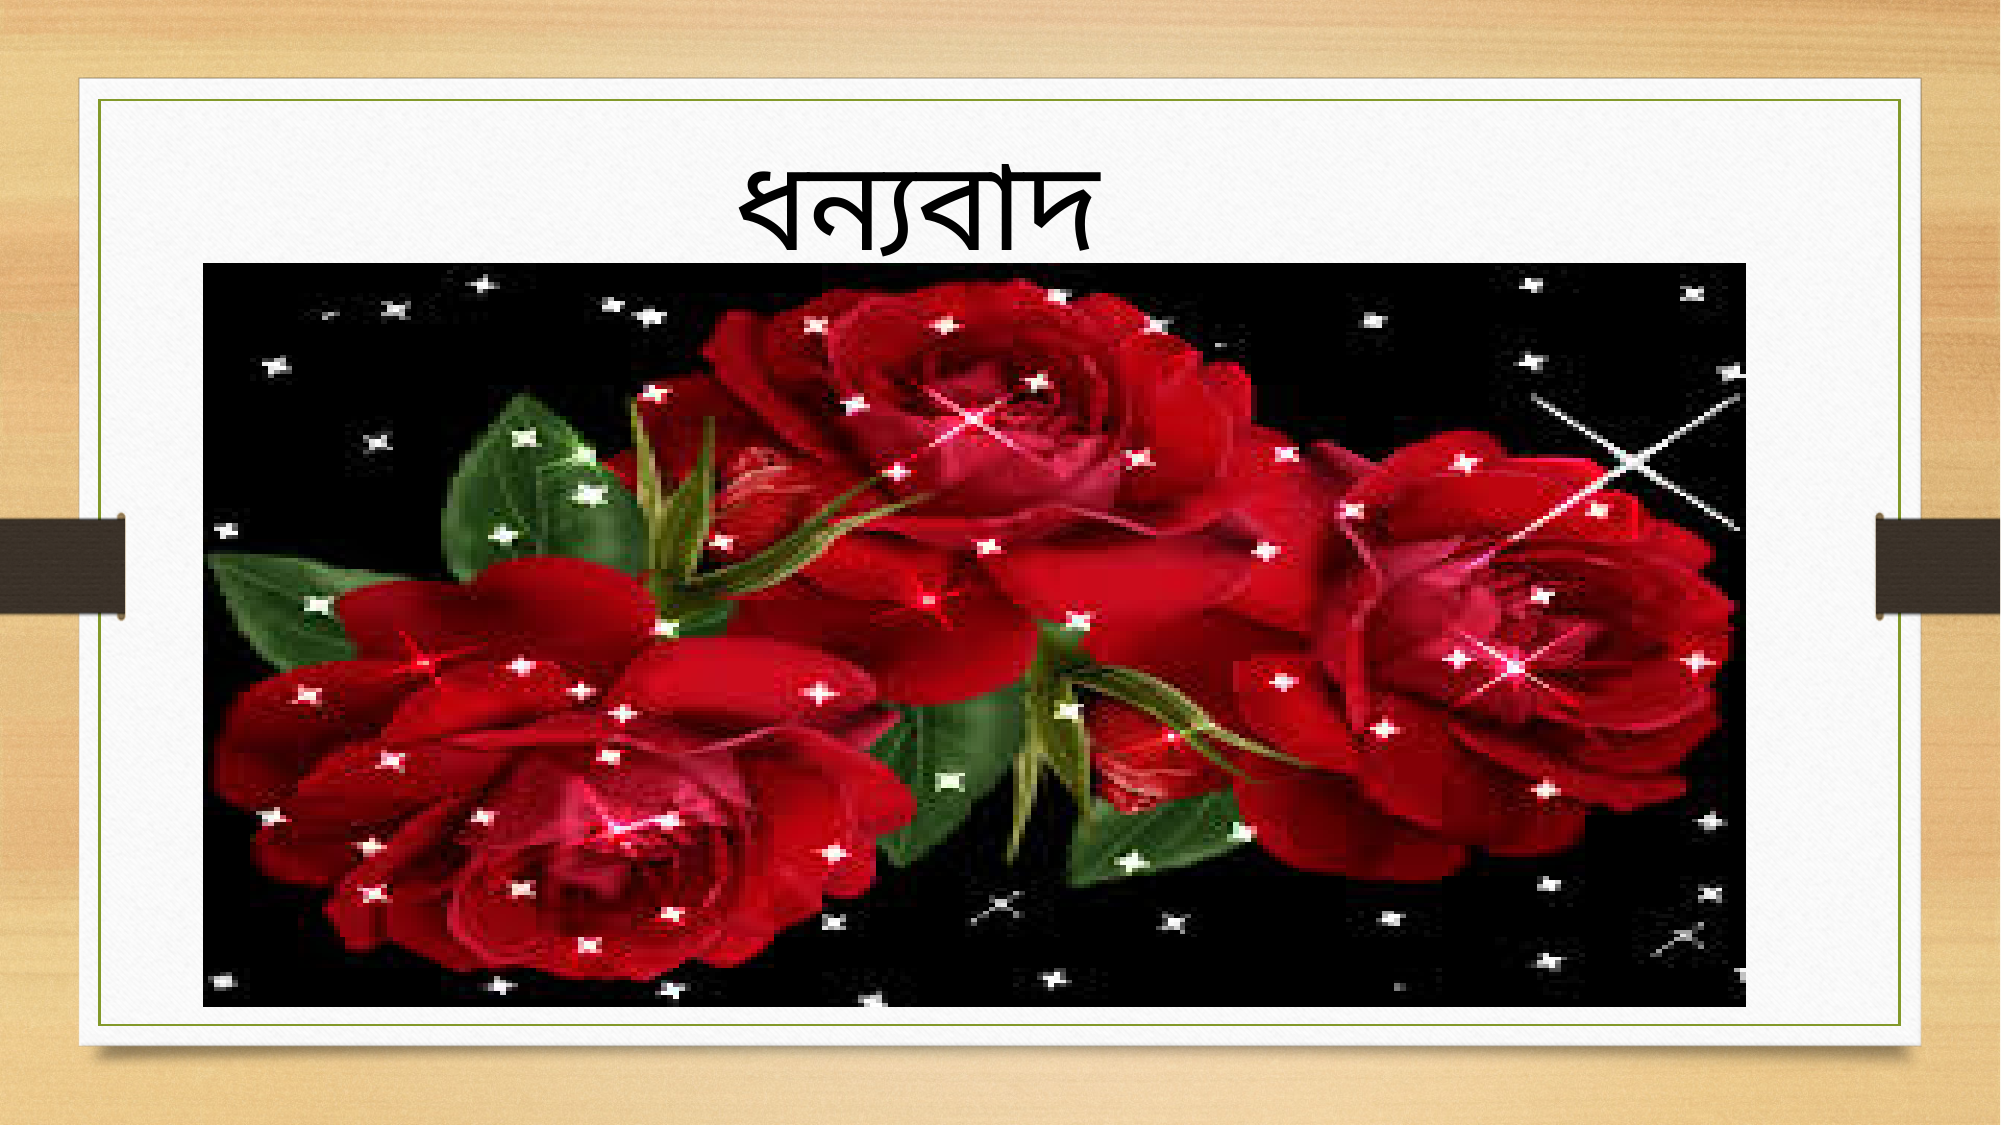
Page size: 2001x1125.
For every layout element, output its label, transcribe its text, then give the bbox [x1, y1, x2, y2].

text_box ধন্যবাদ [343, 118, 1491, 263]
picture [0, 0, 2001, 1125]
